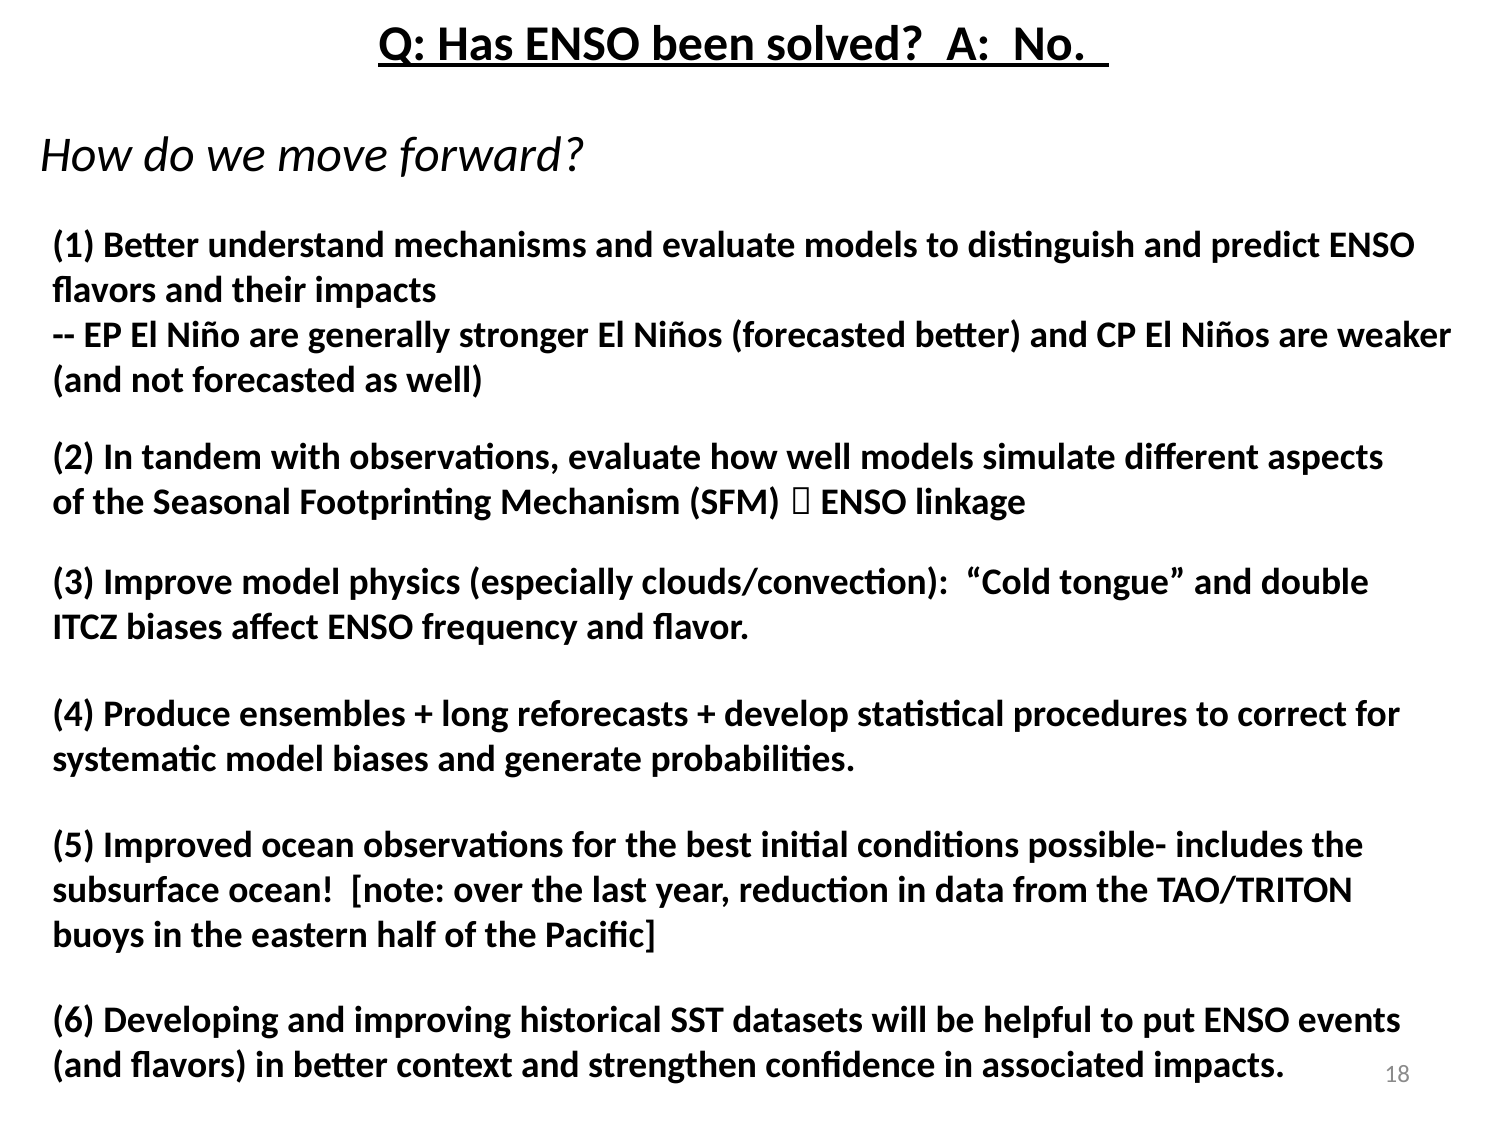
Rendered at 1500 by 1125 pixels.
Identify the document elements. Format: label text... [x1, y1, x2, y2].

text_box (3) Improve model physics (especially clouds/convection): “Cold tongue” and double ITCZ biases affect ENSO frequency and flavor. [37, 549, 1425, 655]
text_box (6) Developing and improving historical SST datasets will be helpful to put ENSO events (and flavors) in better context and strengthen confidence in associated impacts. [37, 987, 1488, 1093]
text_box (5) Improved ocean observations for the best initial conditions possible- includes the subsurface ocean! [note: over the last year, reduction in data from the TAO/TRITON buoys in the eastern half of the Pacific] [37, 812, 1400, 963]
text_box (4) Produce ensembles + long reforecasts + develop statistical procedures to correct for systematic model biases and generate probabilities. [37, 681, 1425, 787]
text_box (2) In tandem with observations, evaluate how well models simulate different aspects of the Seasonal Footprinting Mechanism (SFM)  ENSO linkage [37, 424, 1413, 530]
text_box Q: Has ENSO been solved? A: No. [37, 2, 1450, 78]
text_box (1) Better understand mechanisms and evaluate models to distinguish and predict ENSO flavors and their impacts -- EP El Niño are generally stronger El Niños (forecasted better) and CP El Niños are weaker (and not forecasted as well) [37, 212, 1475, 408]
slide_number 18 [1074, 1042, 1425, 1103]
text_box How do we move forward? [24, 114, 732, 190]
